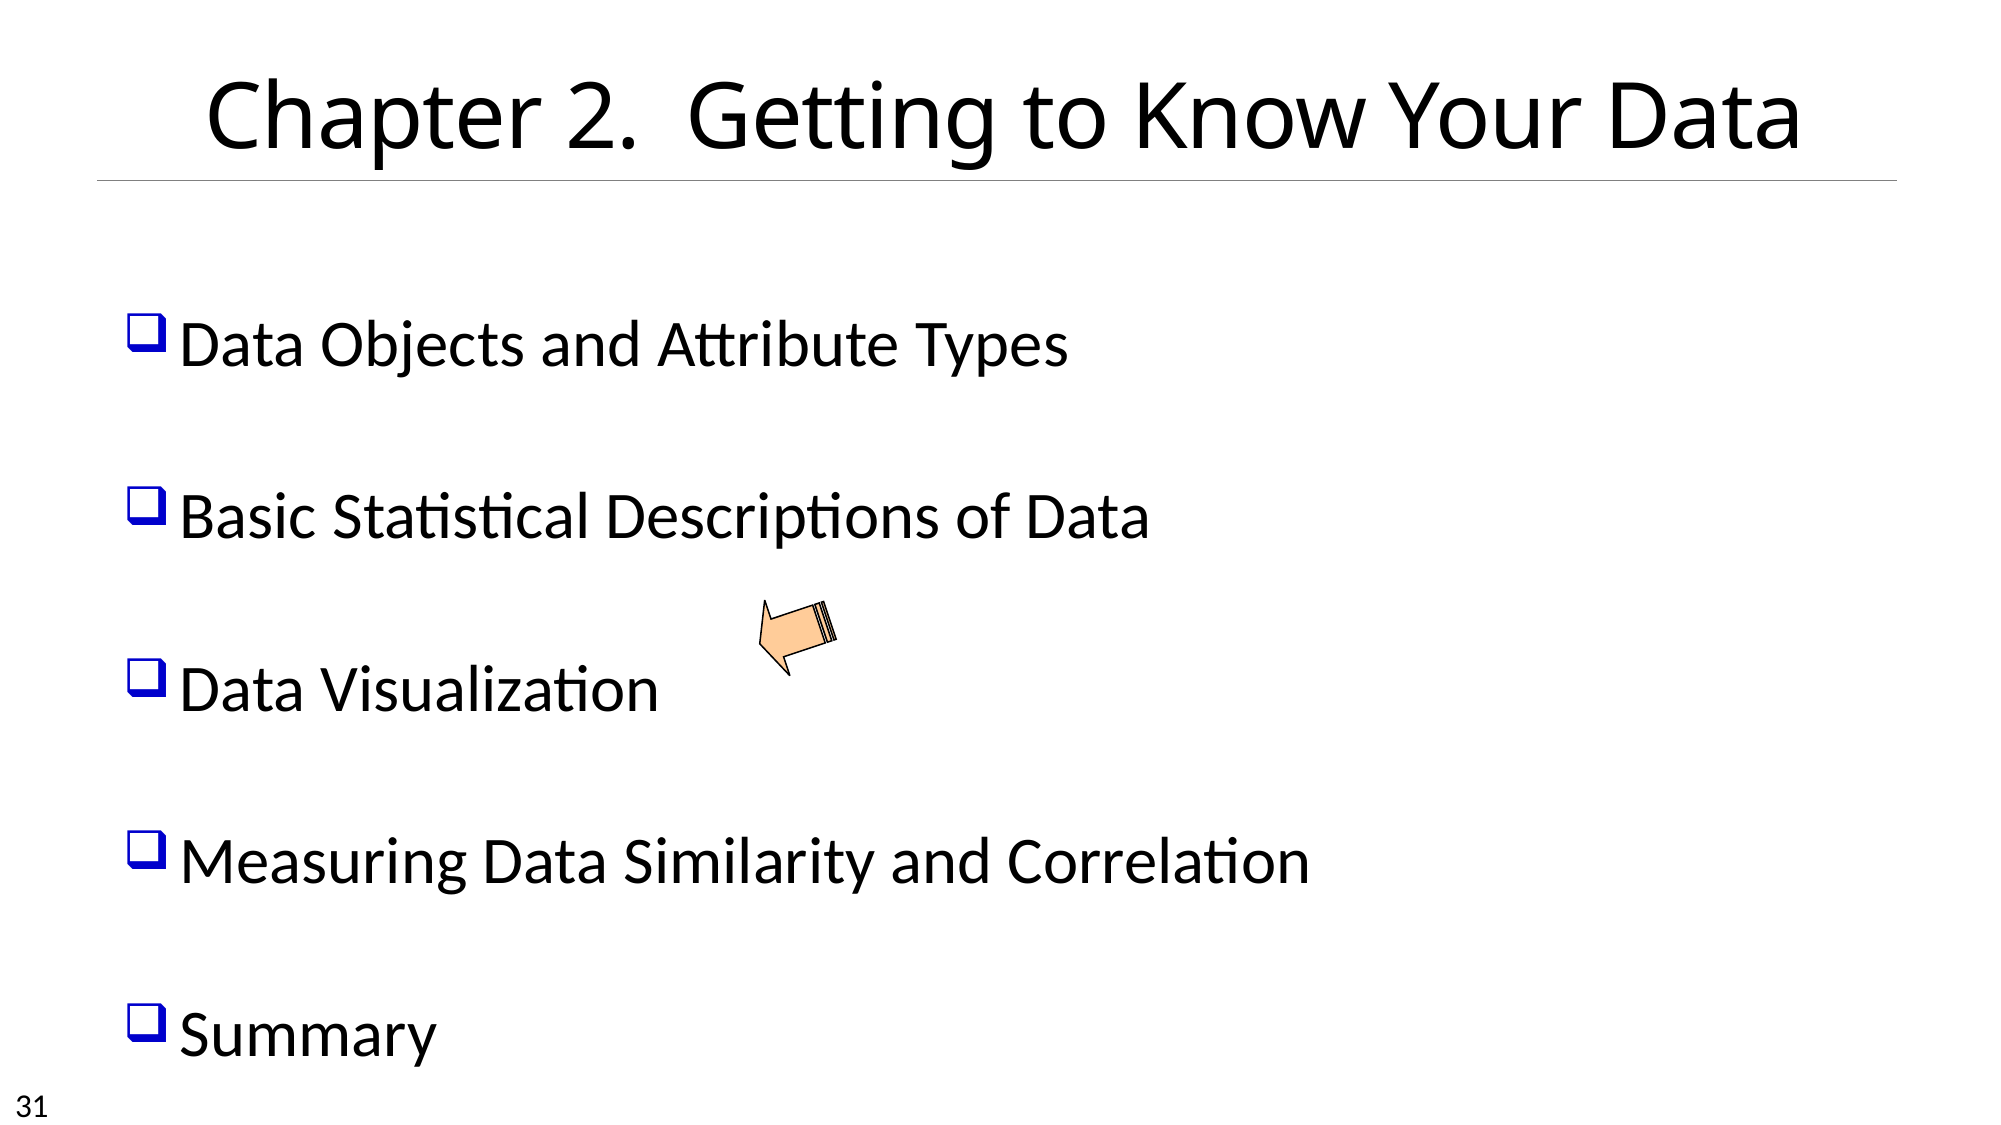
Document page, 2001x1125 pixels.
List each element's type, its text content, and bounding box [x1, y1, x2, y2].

title Chapter 2. Getting to Know Your Data [93, 37, 1916, 175]
list Data Objects and Attribute Types Basic Statistical Descriptions of Data Data Visualization Measuring Data Similarity and Correlation Summary [108, 212, 1892, 1075]
text_box [814, 601, 837, 643]
text_box [759, 600, 826, 676]
